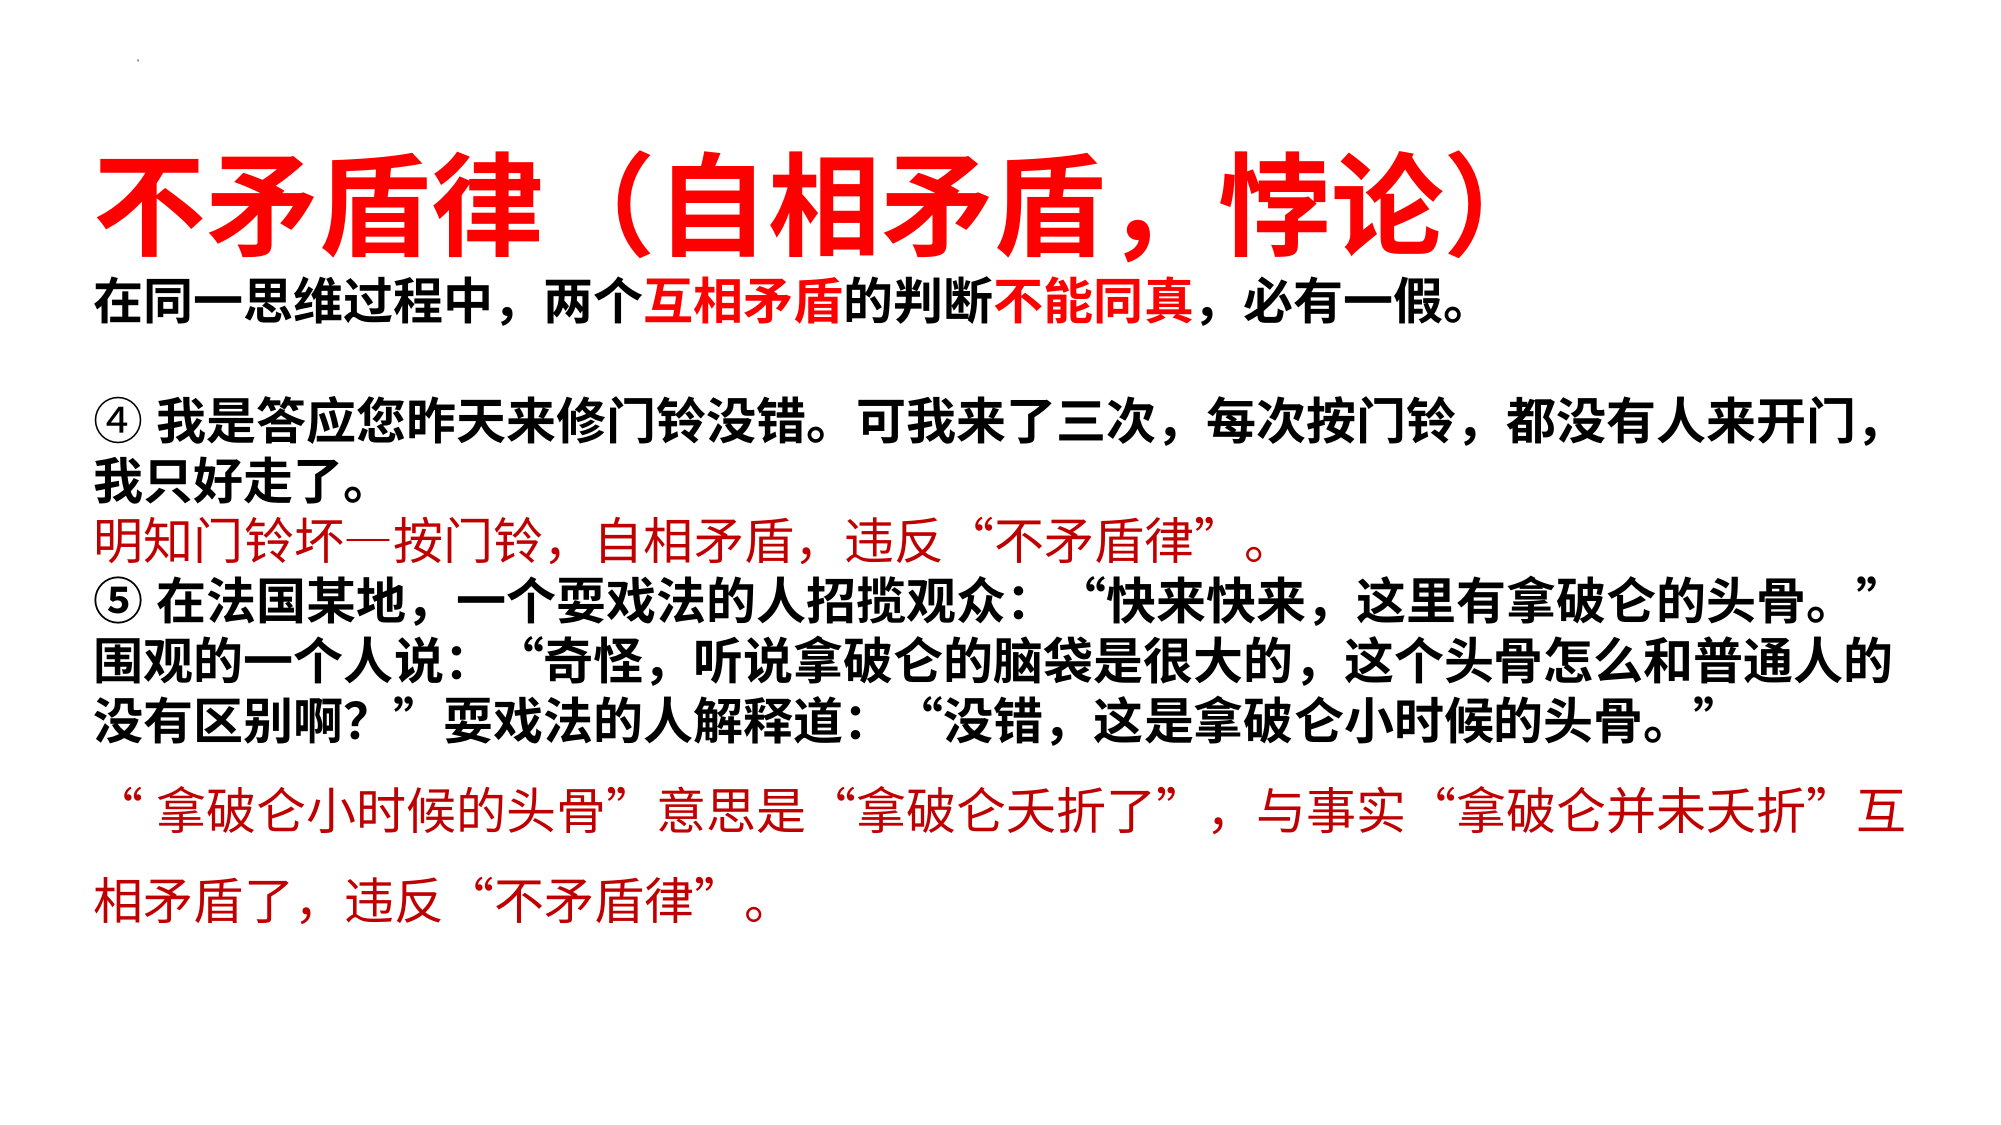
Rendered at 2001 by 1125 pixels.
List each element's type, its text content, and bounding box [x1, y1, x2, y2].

text_box 不矛盾律（自相矛盾，悖论） 在同一思维过程中，两个互相矛盾的判断不能同真，必有一假。 ④我是答应您昨天来修门铃没错。可我来了三次，每次按门铃，都没有人来开门，我只好走了。 明知门铃坏—按门铃，自相矛盾，违反“不矛盾律”。 ⑤在法国某地，一个耍戏法的人招揽观众：“快来快来，这里有拿破仑的头骨。”围观的一个人说：“奇怪，听说拿破仑的脑袋是很大的，这个头骨怎么和普通人的没有区别啊？”耍戏法的人解释道：“没错，这是拿破仑小时候的头骨。” “拿破仑小时候的头骨”意思是“拿破仑夭折了”，与事实“拿破仑并未夭折”互相矛盾了，违反“不矛盾律”。 [79, 127, 1932, 998]
